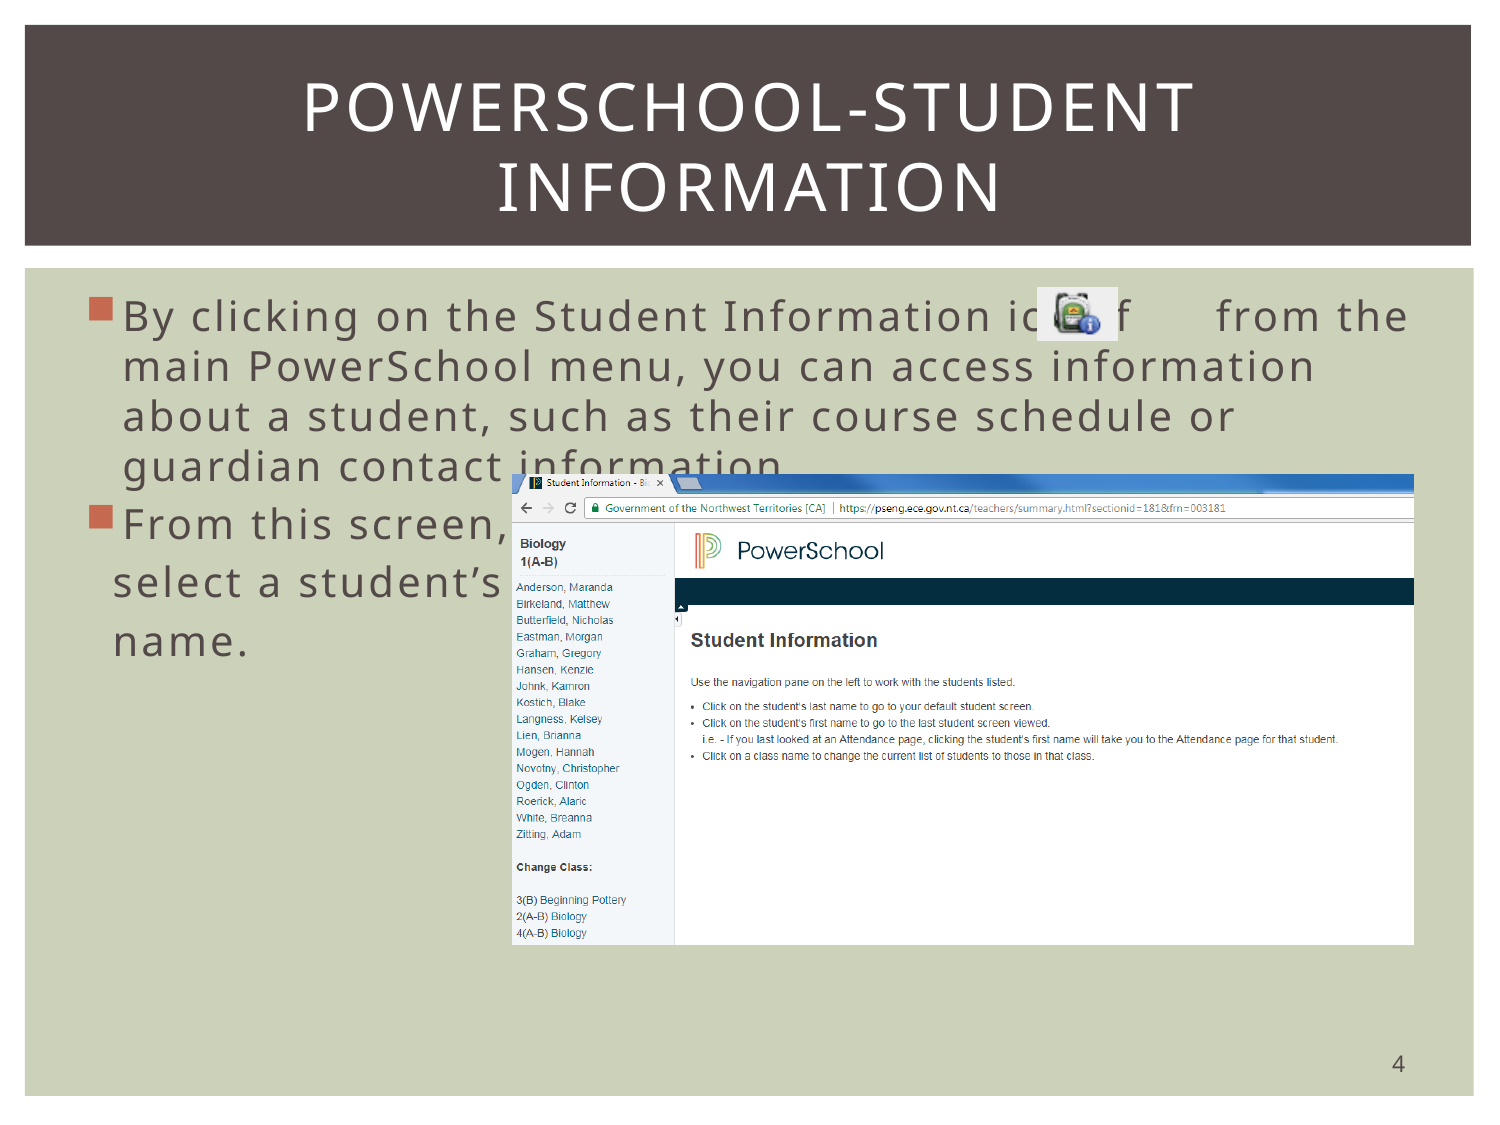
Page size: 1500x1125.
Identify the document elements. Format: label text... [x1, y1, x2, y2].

picture [512, 474, 1414, 945]
list By clicking on the Student Information icon f from the main PowerSchool menu, you can access information about a student, such as their course schedule or guardian contact information. From this screen, select a student’s name. [62, 281, 1442, 1005]
slide_number 4 [1349, 1041, 1448, 1089]
title Powerschool-Student information [62, 58, 1438, 232]
picture [1037, 287, 1118, 341]
